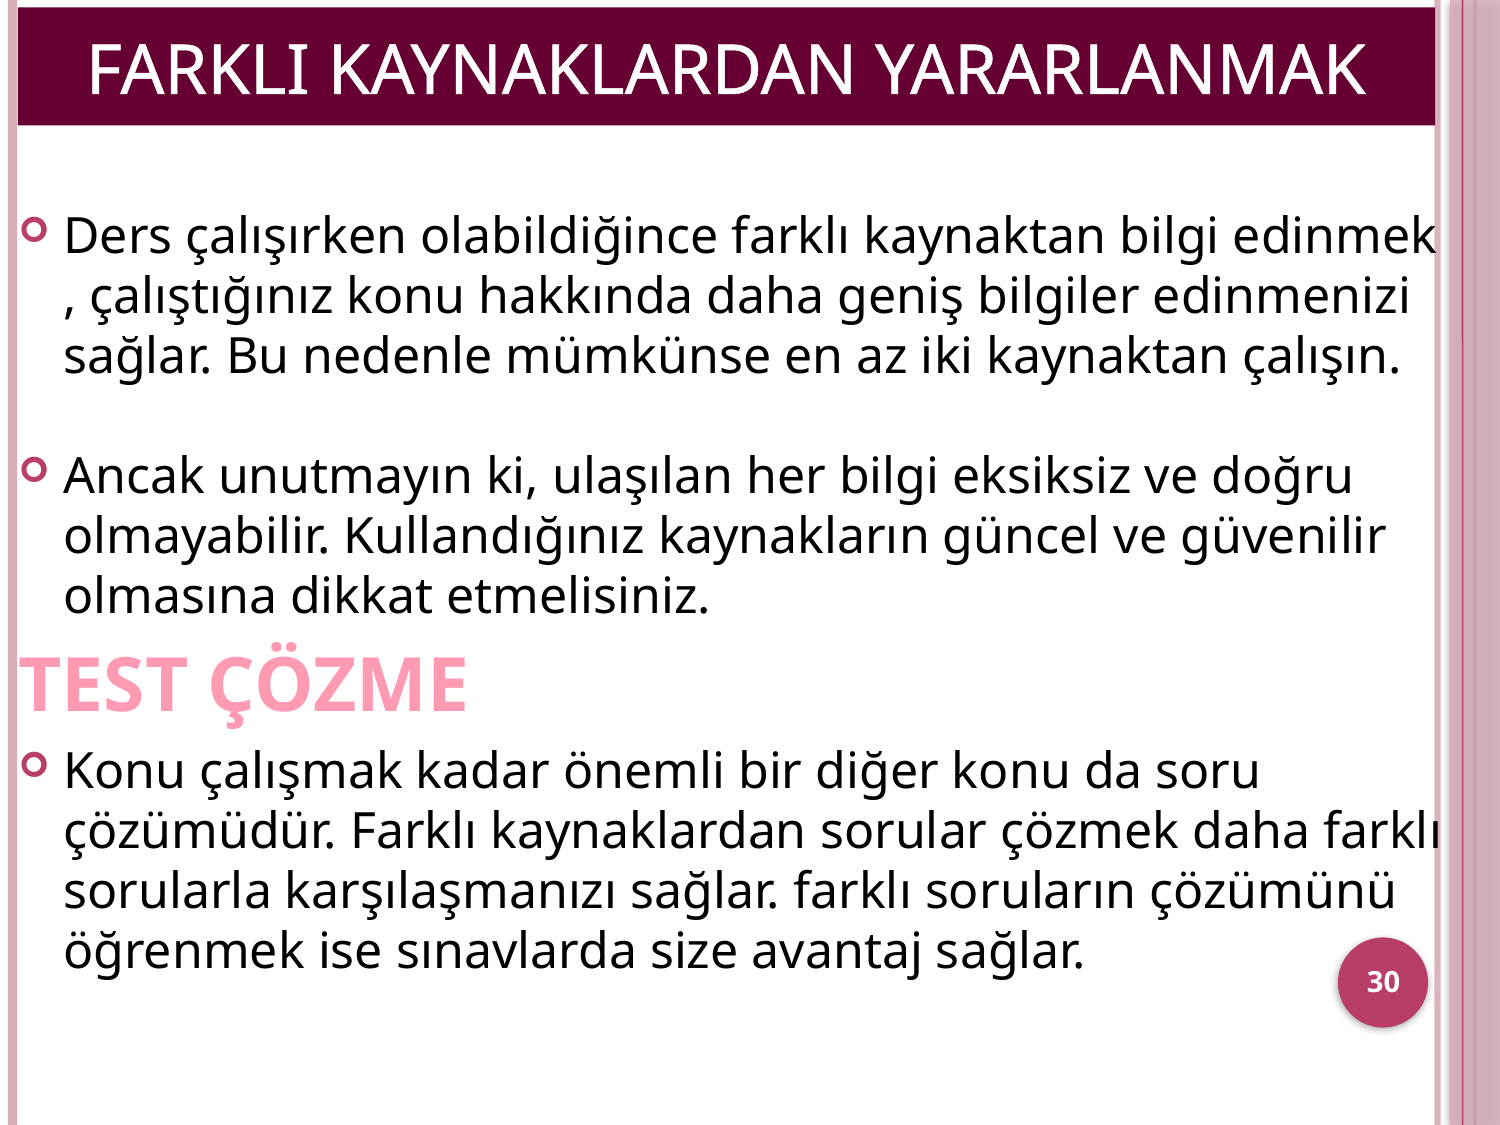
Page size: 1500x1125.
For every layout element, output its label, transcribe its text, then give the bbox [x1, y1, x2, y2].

list Ders çalışırken olabildiğince farklı kaynaktan bilgi edinmek , çalıştığınız konu hakkında daha geniş bilgiler edinmenizi sağlar. Bu nedenle mümkünse en az iki kaynaktan çalışın. Ancak unutmayın ki, ulaşılan her bilgi eksiksiz ve doğru olmayabilir. Kullandığınız kaynakların güncel ve güvenilir olmasına dikkat etmelisiniz. TEST ÇÖZME Konu çalışmak kadar önemli bir diğer konu da soru çözümüdür. Farklı kaynaklardan sorular çözmek daha farklı sorularla karşılaşmanızı sağlar. farklı soruların çözümünü öğrenmek ise sınavlarda size avantaj sağlar. [3, 196, 1459, 1106]
title FARKLI KAYNAKLARDAN YARARLANMAK [17, 7, 1436, 126]
slide_number 30 [1333, 940, 1434, 1026]
